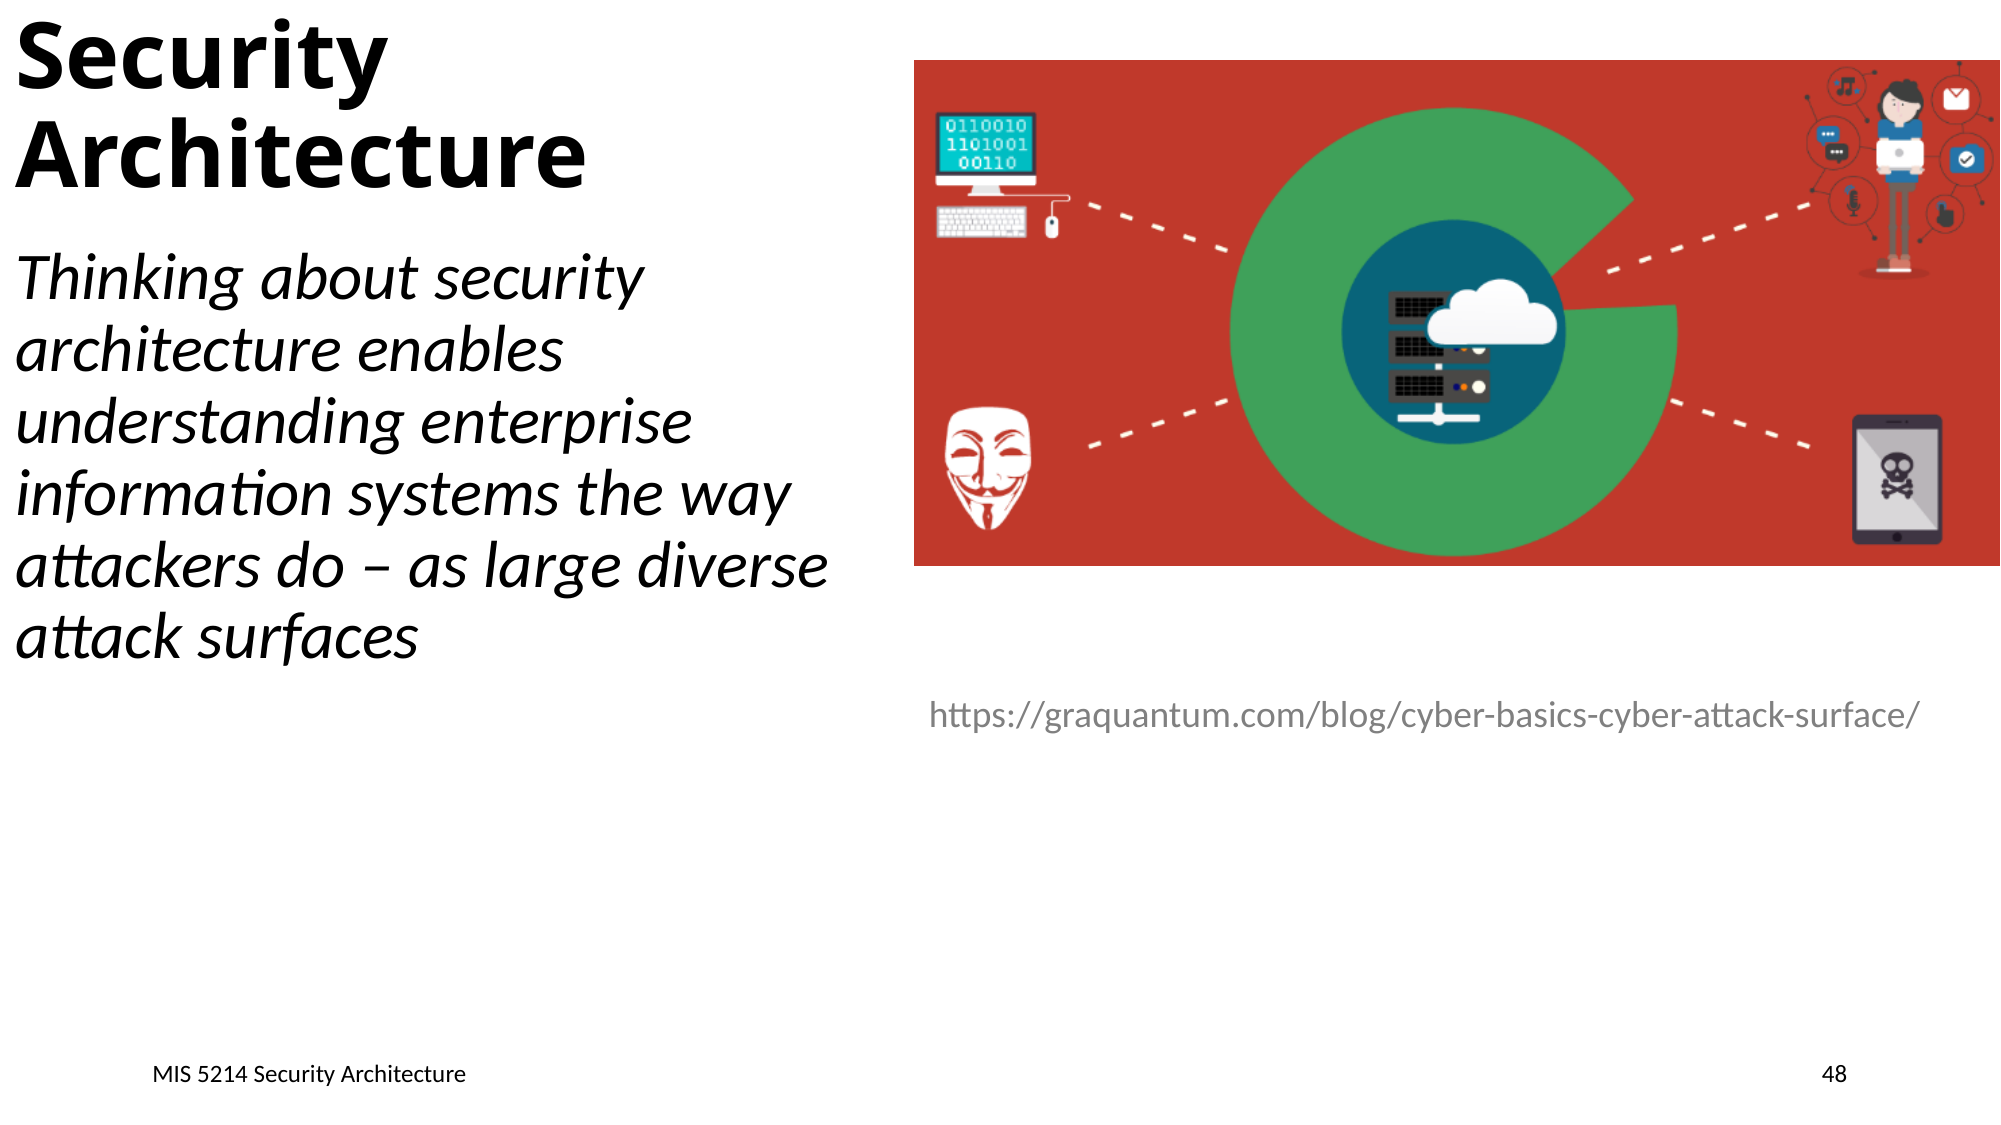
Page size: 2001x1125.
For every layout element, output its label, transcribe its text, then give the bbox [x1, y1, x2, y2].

text_box https://graquantum.com/blog/cyber-basics-cyber-attack-surface/ [914, 683, 1974, 743]
list Thinking about security architecture enables understanding enterprise information systems the way attackers do – as large diverse attack surfaces [0, 234, 896, 809]
picture [914, 60, 2000, 566]
footer MIS 5214 Security Architecture [137, 1042, 813, 1103]
title Security Architecture [0, 0, 915, 218]
slide_number 48 [1412, 1042, 1863, 1103]
